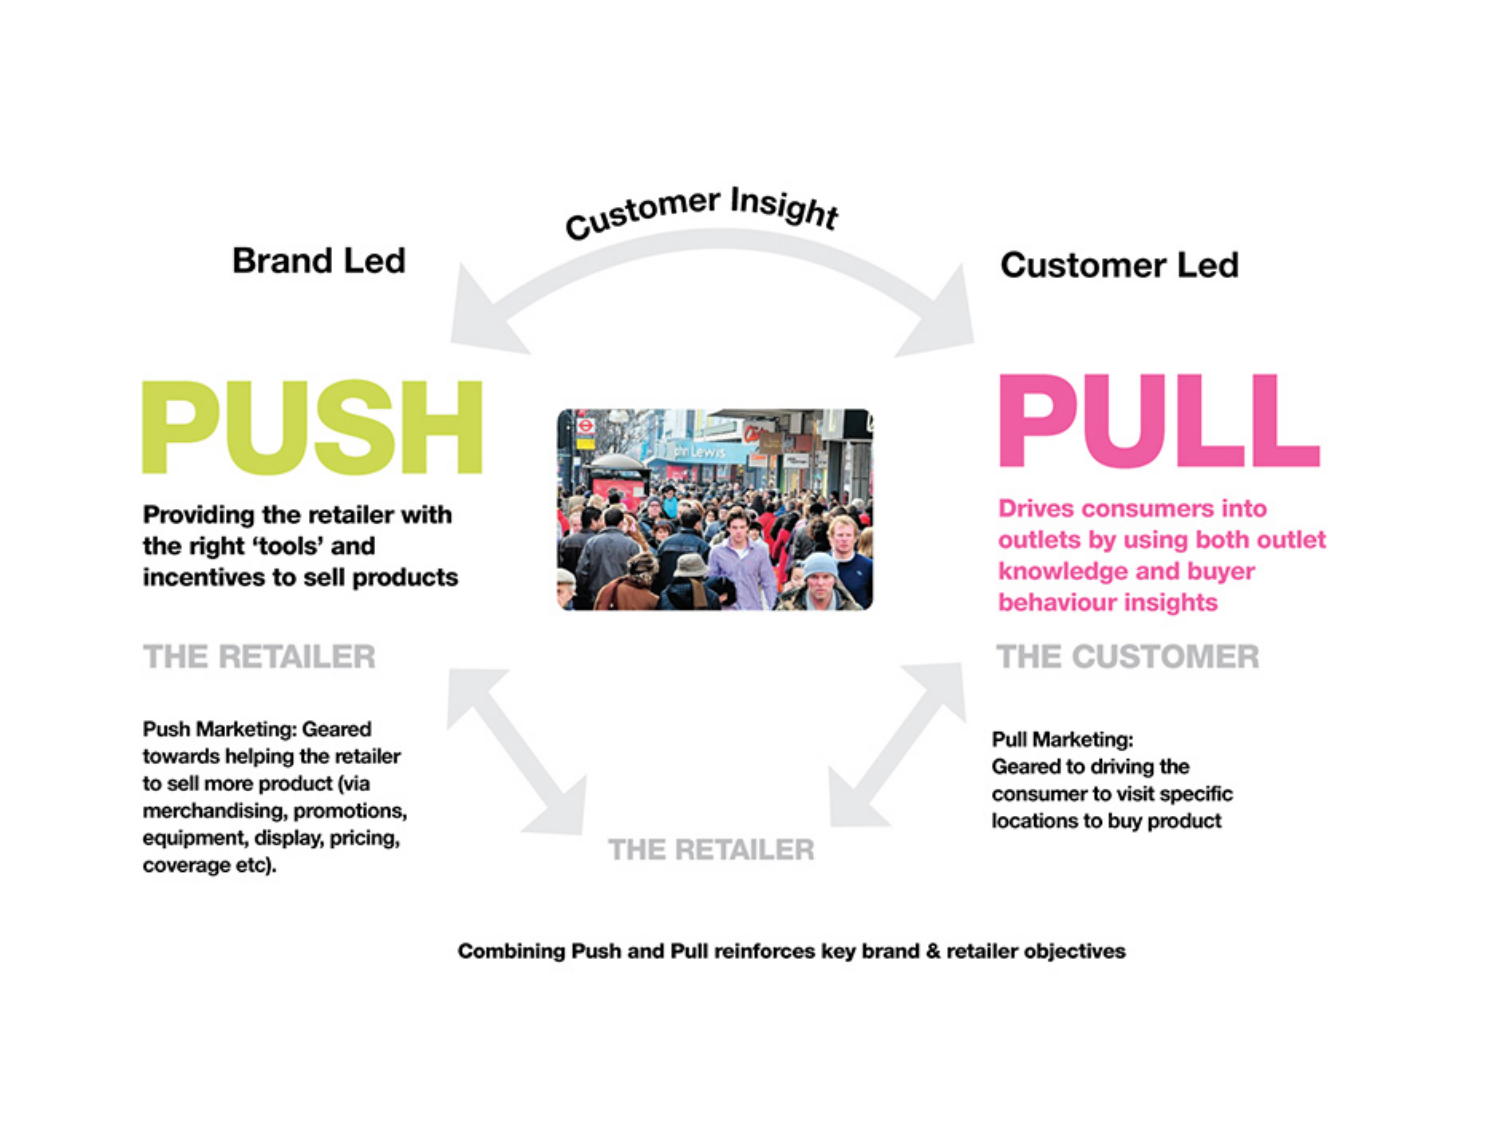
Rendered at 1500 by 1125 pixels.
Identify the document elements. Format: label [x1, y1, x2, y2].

picture [0, 91, 1500, 1034]
